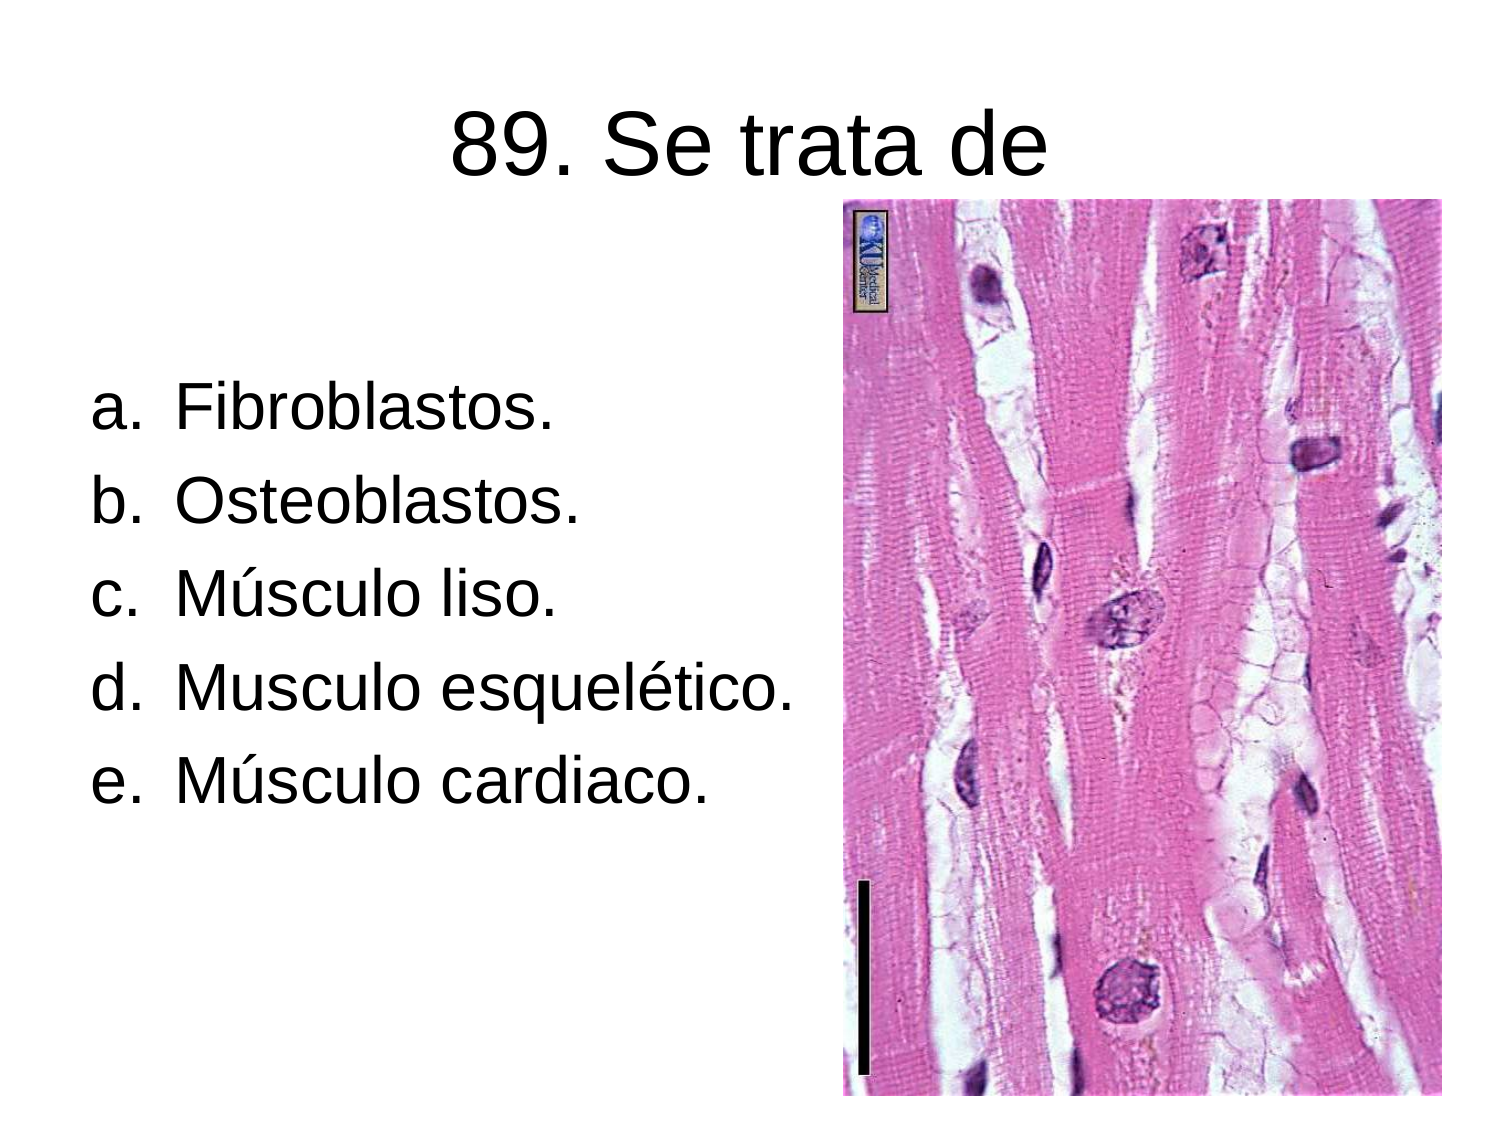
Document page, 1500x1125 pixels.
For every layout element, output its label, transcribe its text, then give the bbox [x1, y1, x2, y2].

title 89. Se trata de [74, 44, 1426, 233]
picture [843, 198, 1442, 1097]
list Fibroblastos. Osteoblastos. Músculo liso. Musculo esquelético. Músculo cardiaco. [74, 262, 838, 1006]
